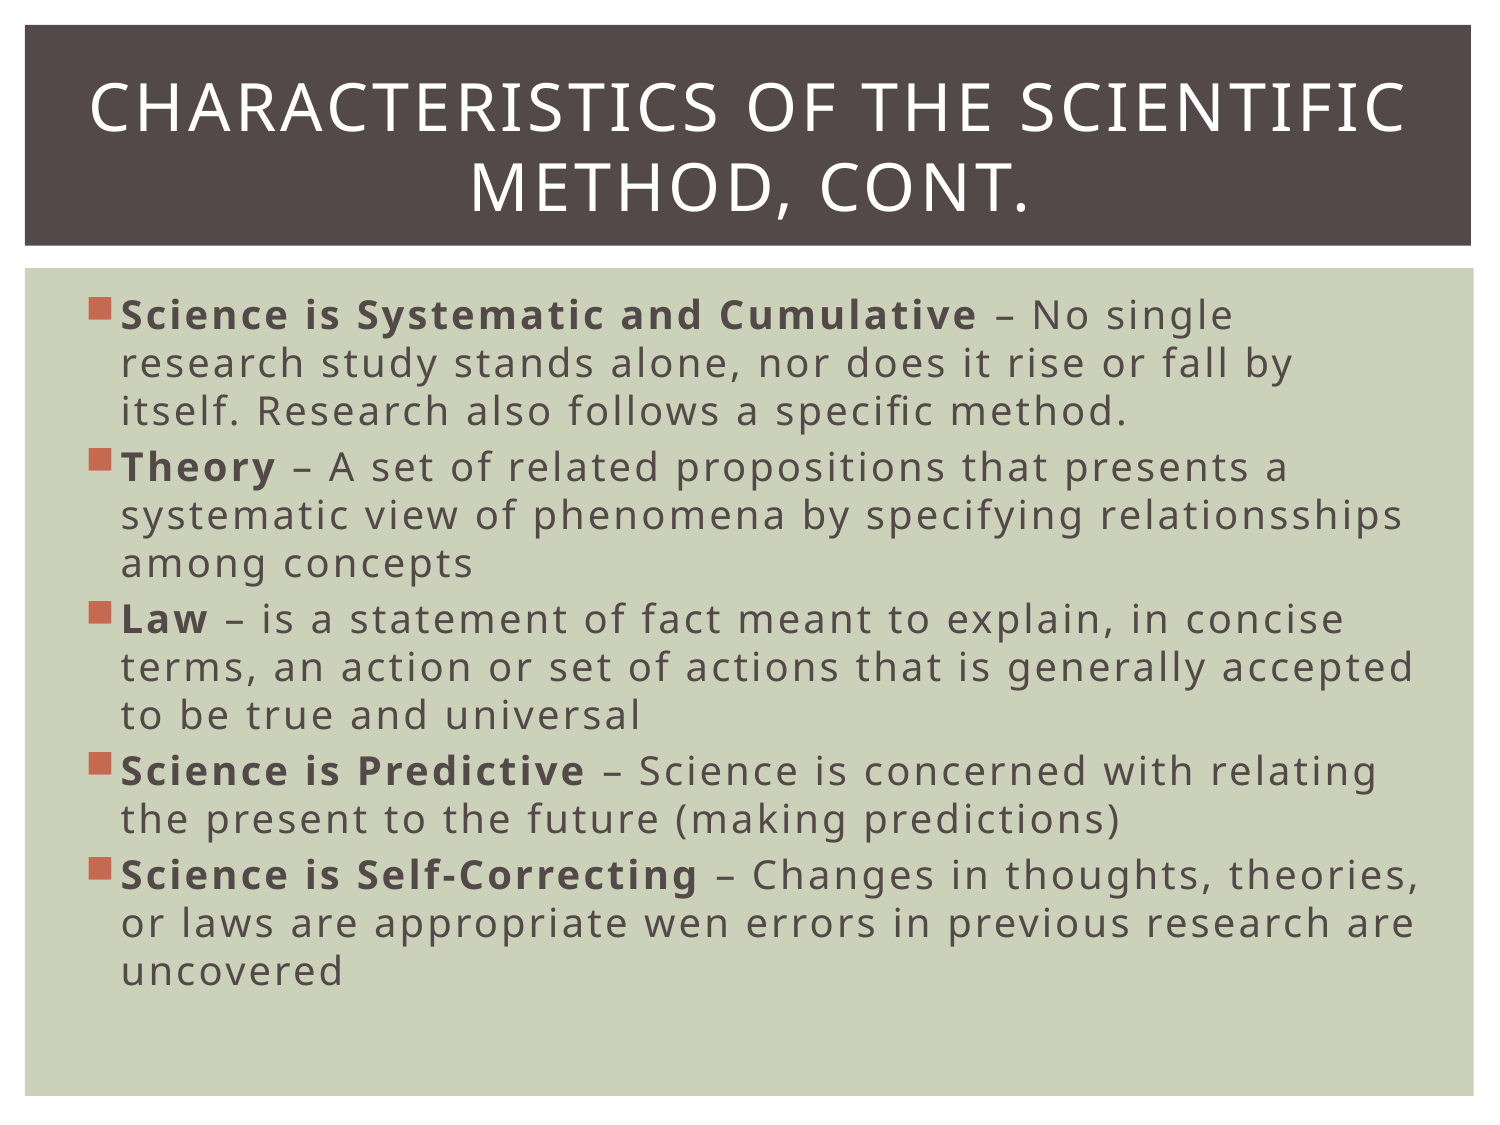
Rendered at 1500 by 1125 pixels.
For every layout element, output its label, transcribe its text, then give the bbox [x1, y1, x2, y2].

list Science is Systematic and Cumulative – No single research study stands alone, nor does it rise or fall by itself. Research also follows a specific method. Theory – A set of related propositions that presents a systematic view of phenomena by specifying relationsships among concepts Law – is a statement of fact meant to explain, in concise terms, an action or set of actions that is generally accepted to be true and universal Science is Predictive – Science is concerned with relating the present to the future (making predictions) Science is Self-Correcting – Changes in thoughts, theories, or laws are appropriate wen errors in previous research are uncovered [62, 281, 1442, 1005]
title Characteristics of the scientific method, cont. [62, 58, 1438, 232]
